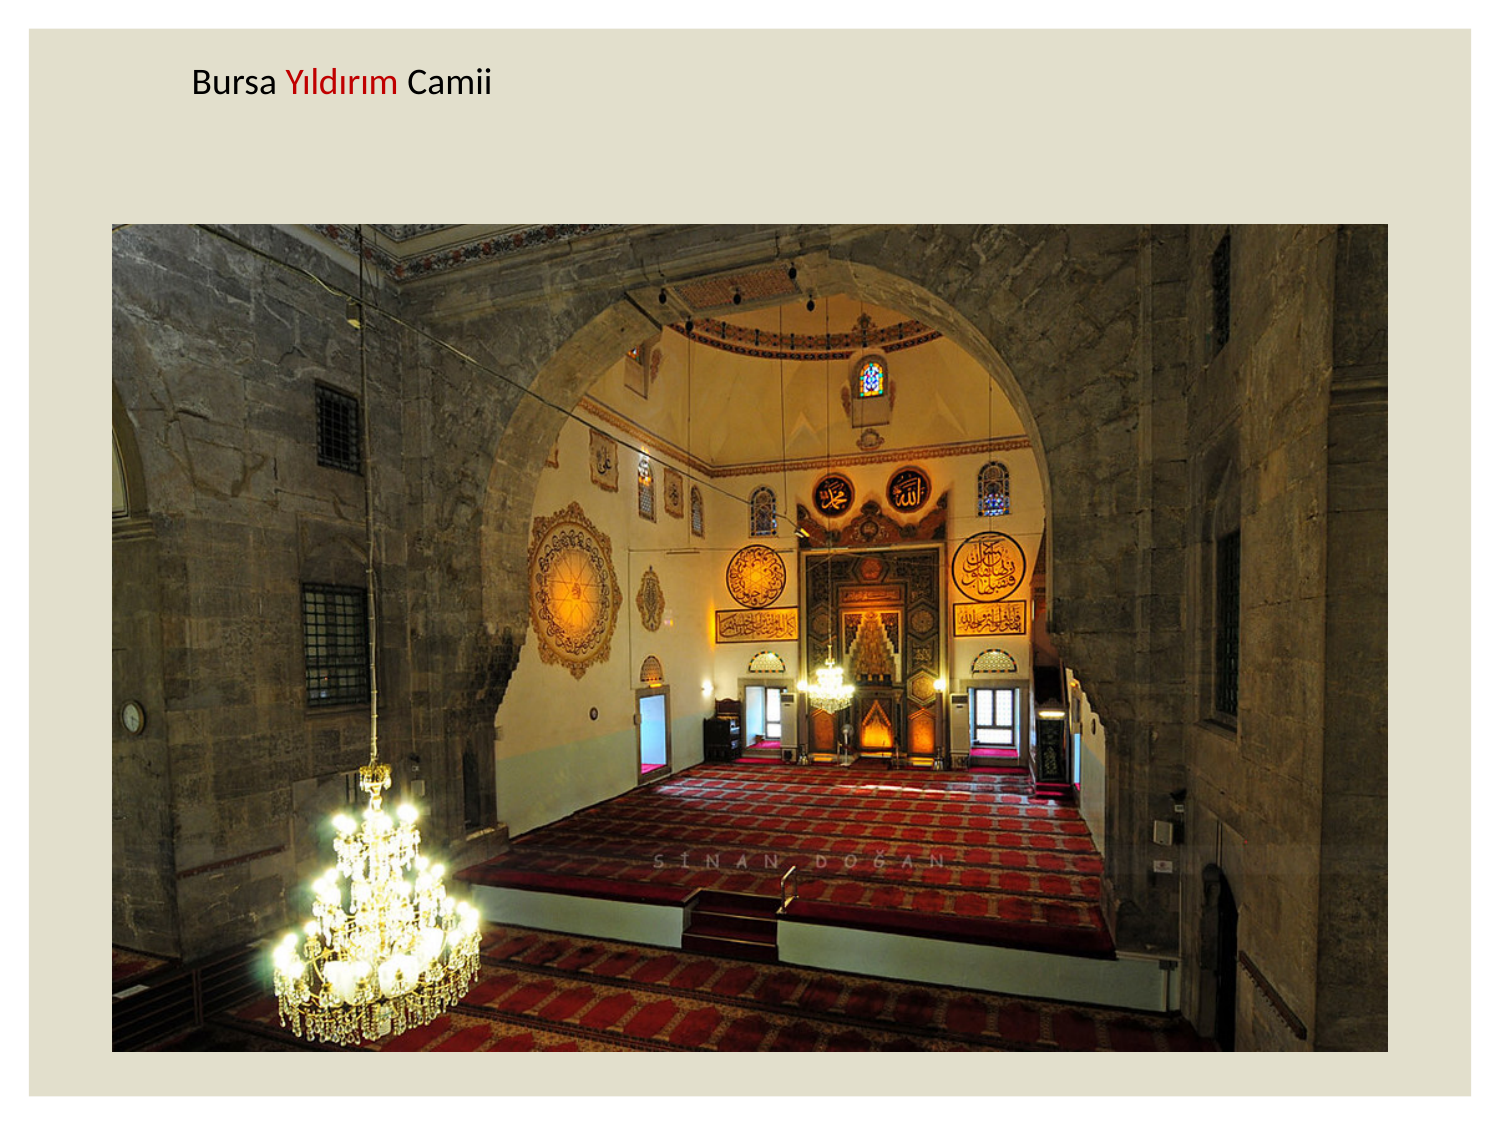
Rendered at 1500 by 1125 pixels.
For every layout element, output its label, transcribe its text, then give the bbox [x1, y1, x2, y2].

text_box Bursa Yıldırım Camii [176, 49, 516, 110]
picture [112, 224, 1388, 1052]
